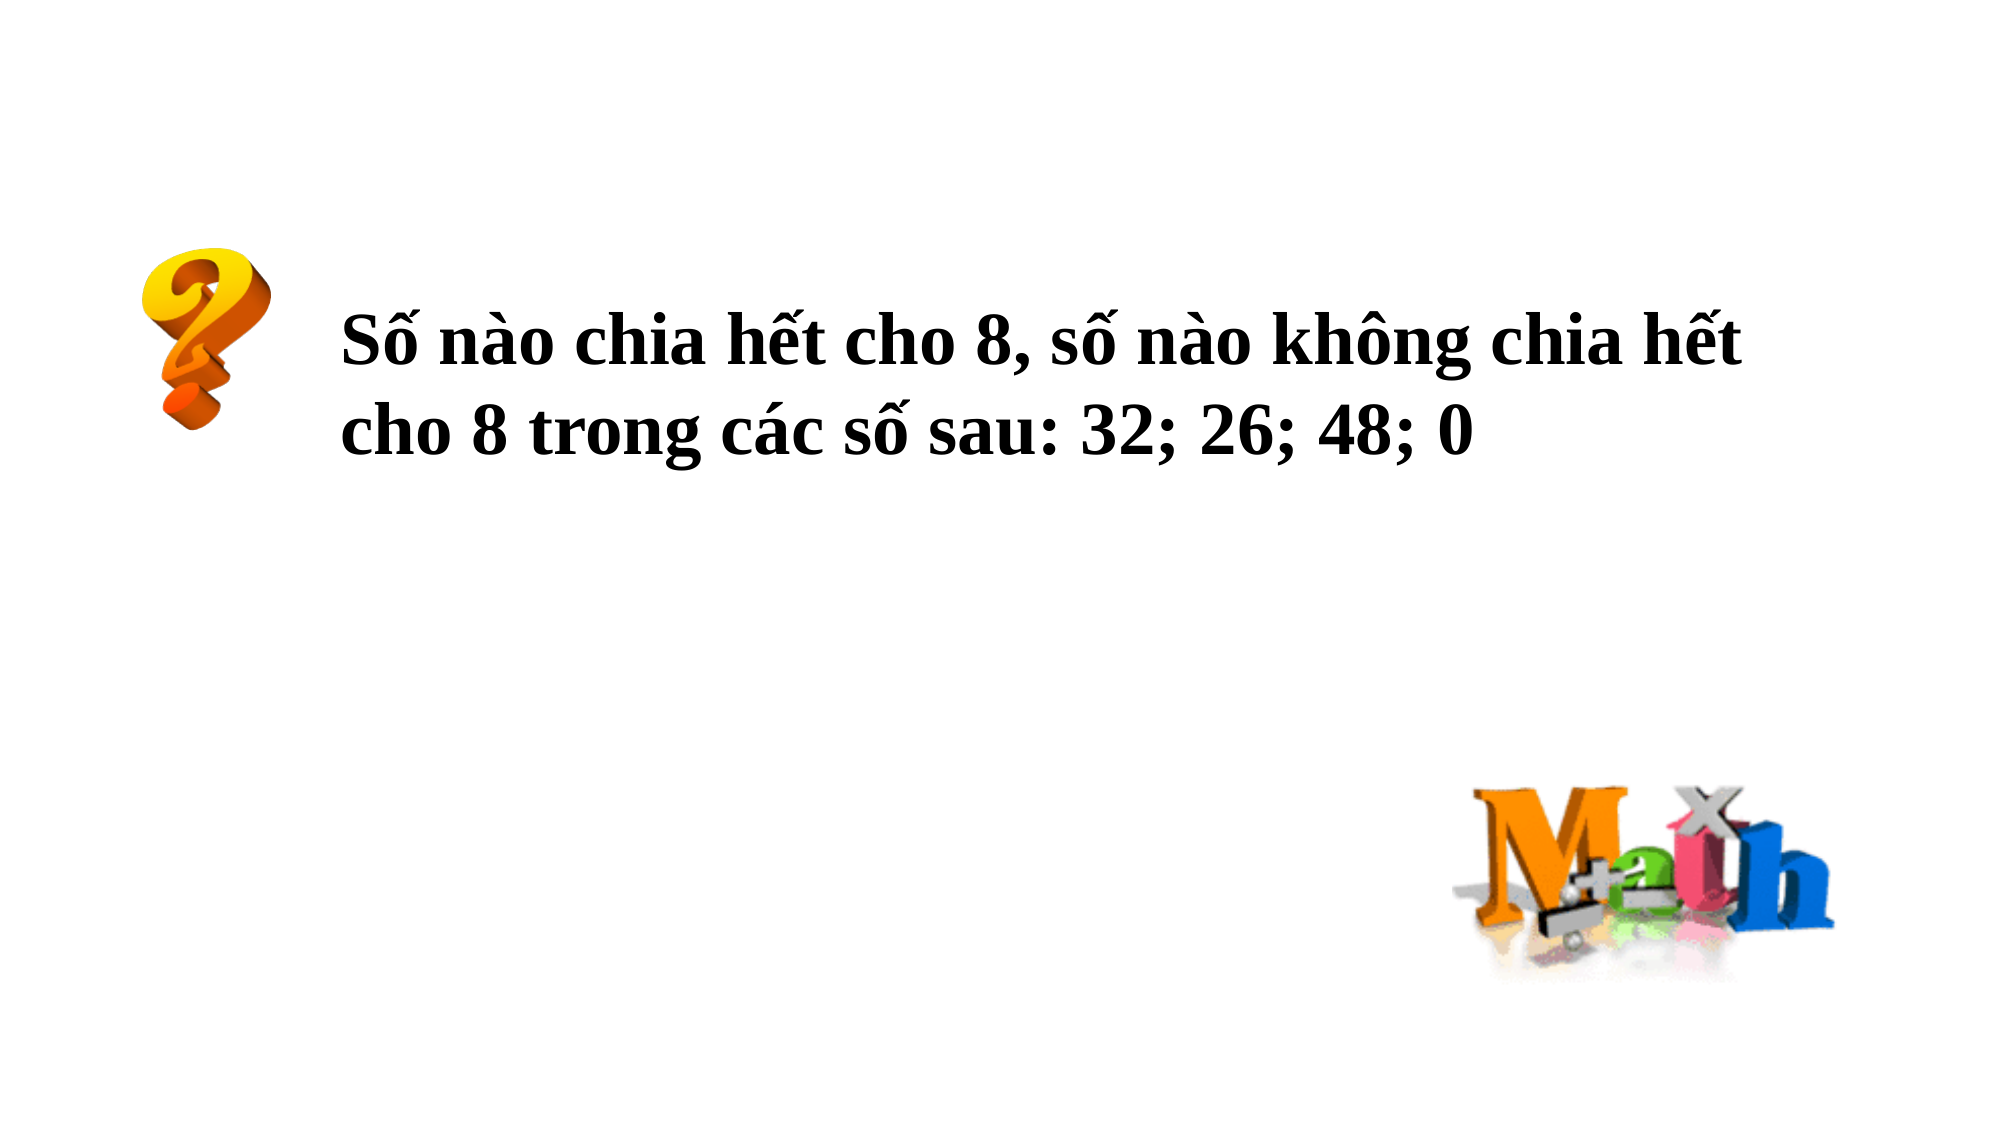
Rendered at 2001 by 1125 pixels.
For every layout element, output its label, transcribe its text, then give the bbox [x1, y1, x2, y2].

picture [1452, 729, 1855, 989]
picture [123, 230, 276, 447]
text_box Số nào chia hết cho 8, số nào không chia hết cho 8 trong các số sau: 32; 26; 48; 0 [325, 282, 1775, 477]
